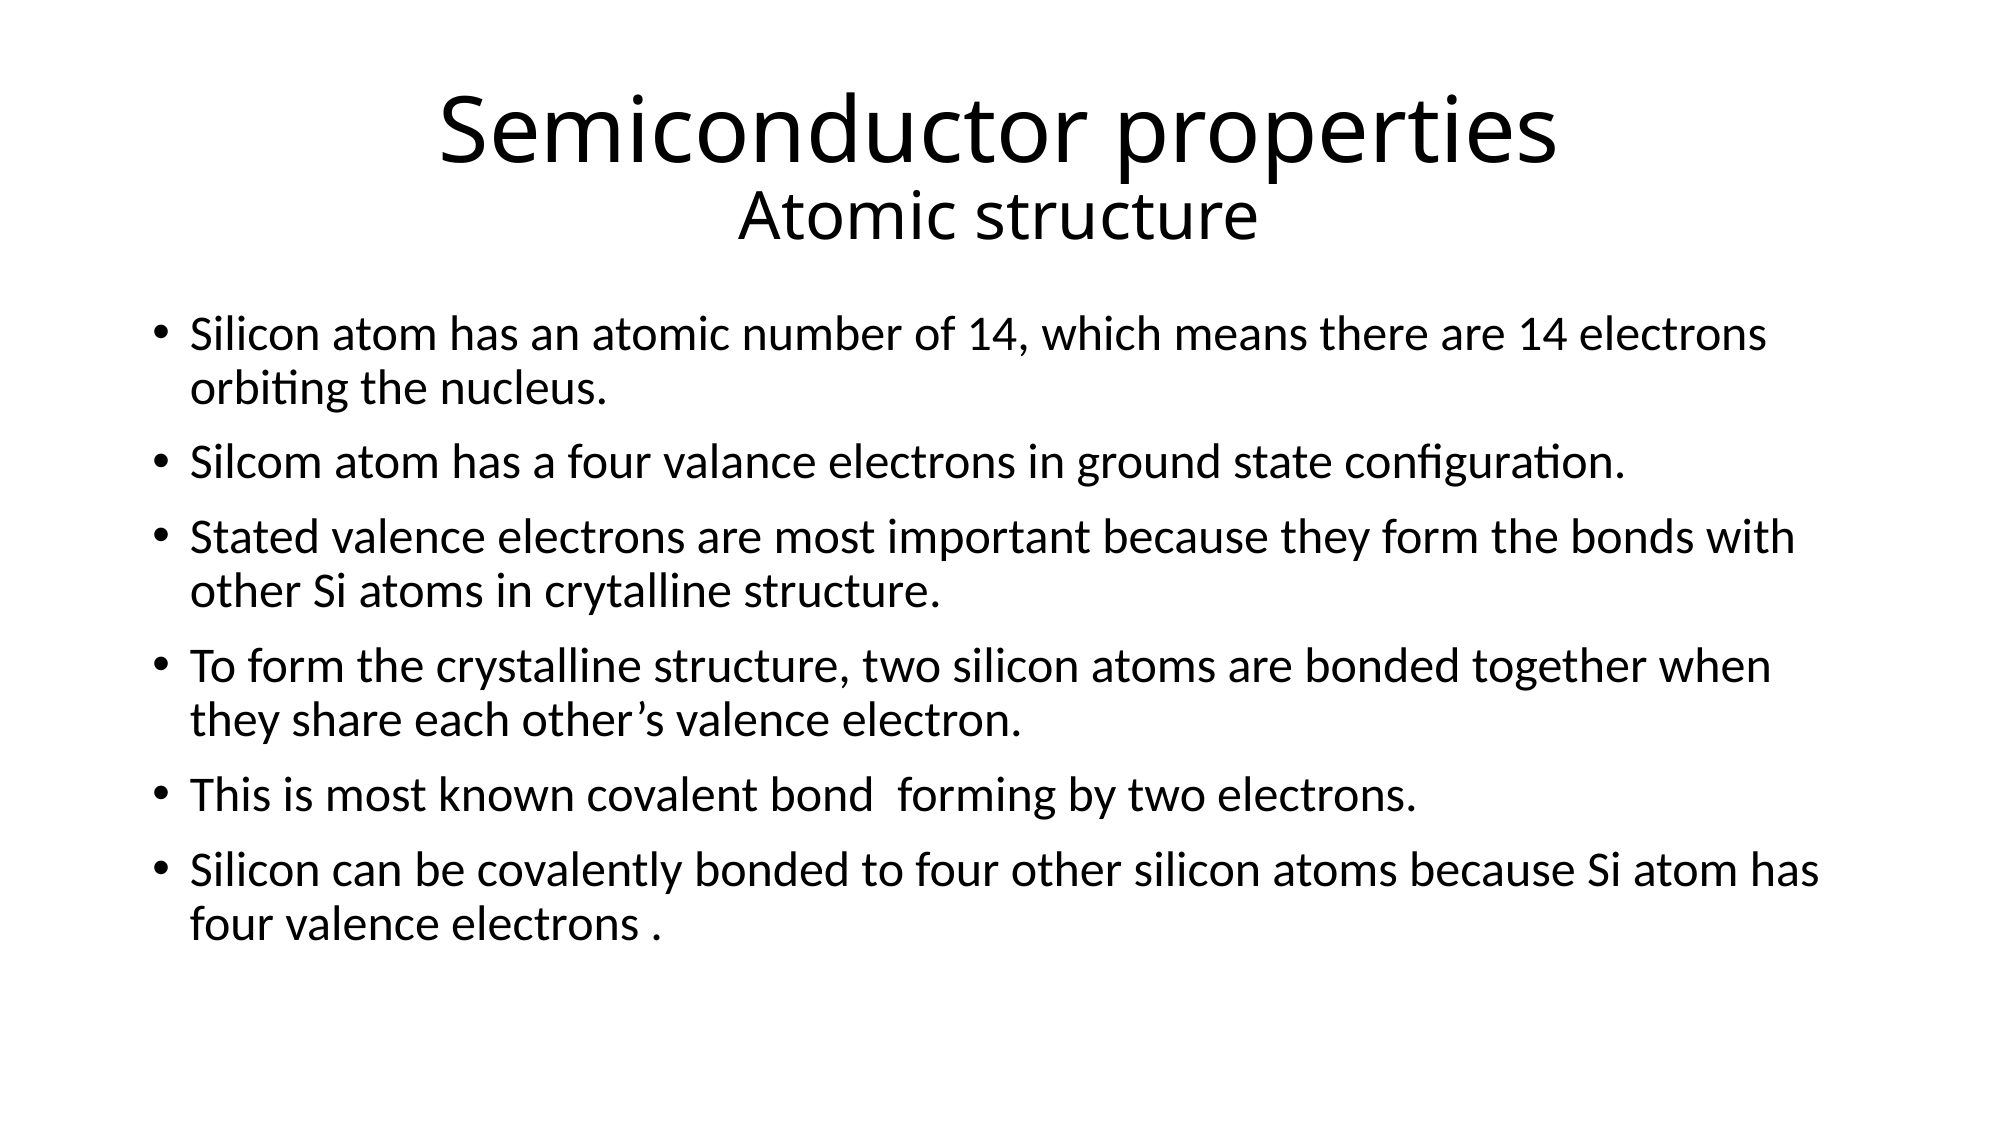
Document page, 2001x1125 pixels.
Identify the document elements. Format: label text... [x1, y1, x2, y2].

title Semiconductor properties Atomic structure [137, 59, 1863, 278]
list Silicon atom has an atomic number of 14, which means there are 14 electrons orbiting the nucleus. Silcom atom has a four valance electrons in ground state configuration. Stated valence electrons are most important because they form the bonds with other Si atoms in crytalline structure. To form the crystalline structure, two silicon atoms are bonded together when they share each other’s valence electron. This is most known covalent bond forming by two electrons. Silicon can be covalently bonded to four other silicon atoms because Si atom has four valence electrons . [137, 299, 1863, 1014]
